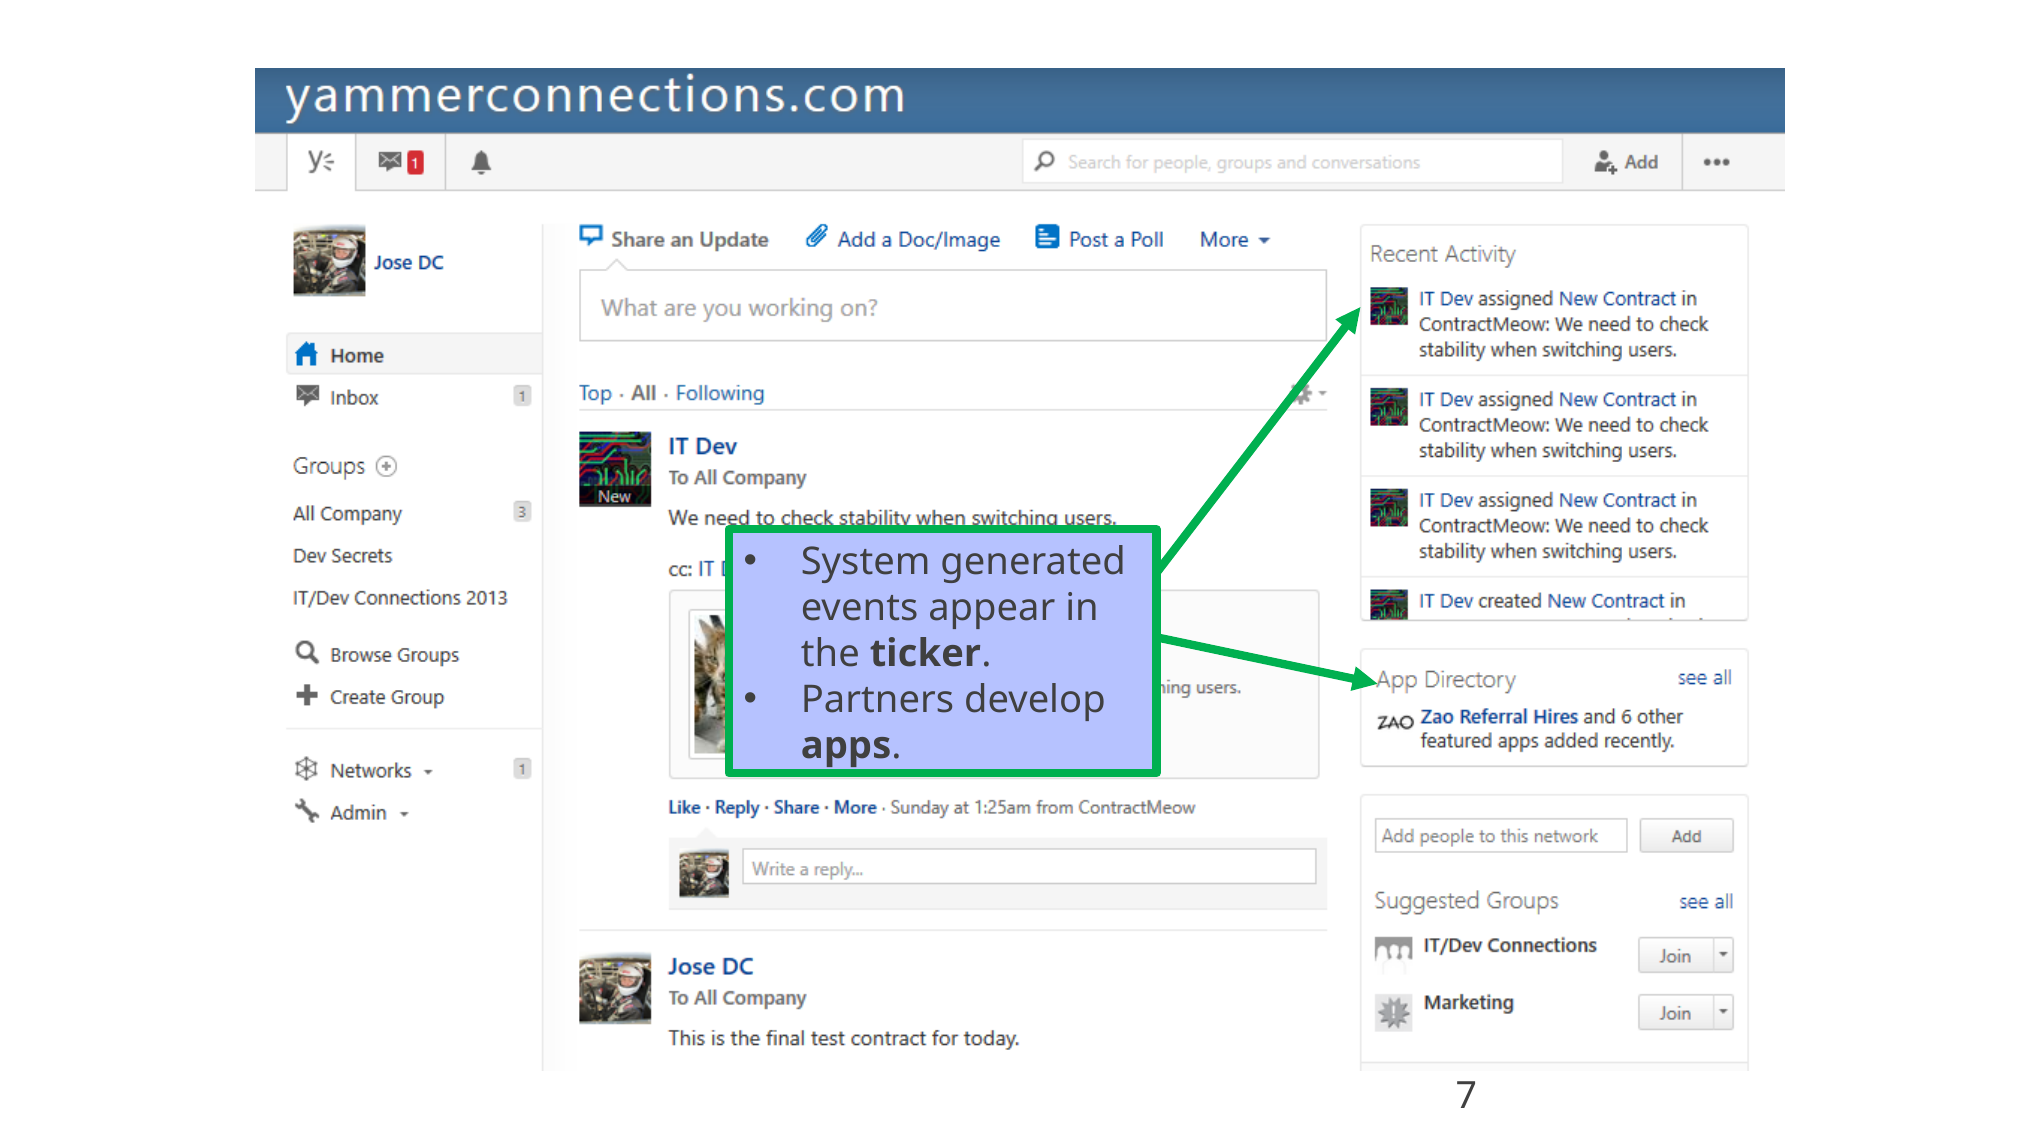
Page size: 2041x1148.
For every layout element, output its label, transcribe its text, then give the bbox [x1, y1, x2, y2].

slide_number 7 [1440, 1063, 1900, 1125]
picture [254, 68, 1786, 1071]
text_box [728, 306, 1378, 782]
